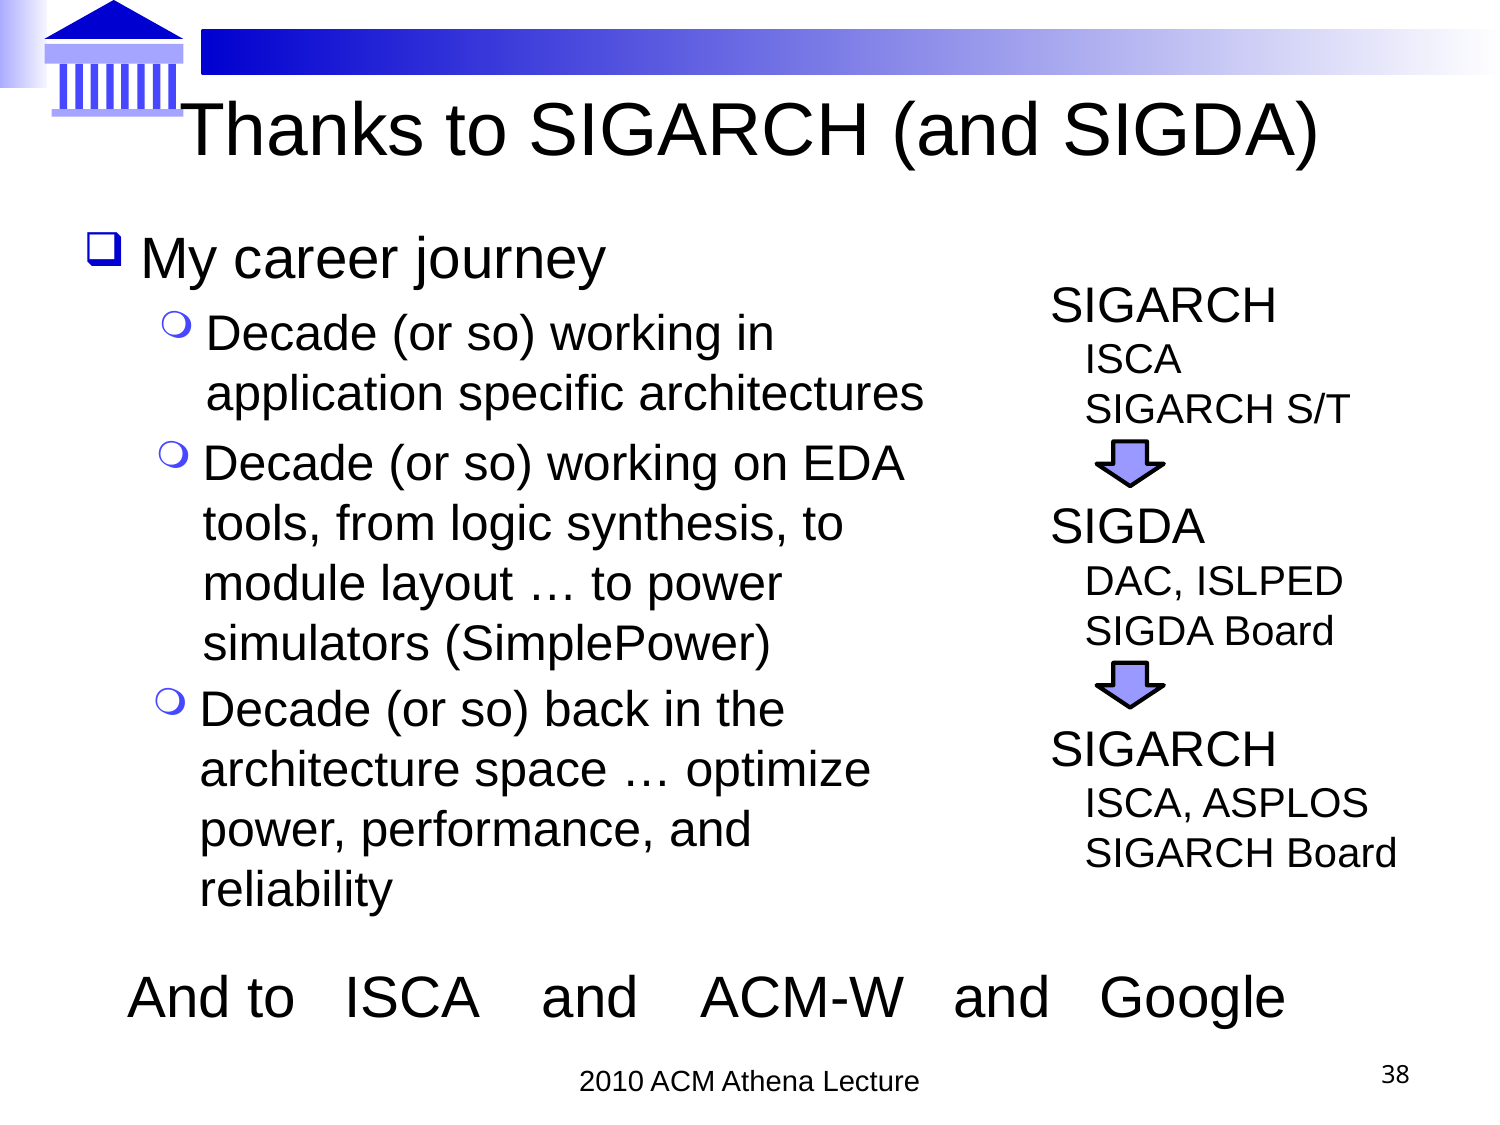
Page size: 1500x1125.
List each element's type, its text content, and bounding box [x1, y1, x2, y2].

list My career journey Decade (or so) working in application specific architectures [68, 212, 982, 442]
slide_number 38 [1074, 1024, 1426, 1101]
title Thanks to SIGARCH (and SIGDA) [74, 74, 1426, 176]
text_box Decade (or so) working on EDA tools, from logic synthesis, to module layout … to power simulators (SimplePower) [65, 422, 979, 708]
text_box And to ISCA and ACM-W and Google [33, 952, 1384, 1038]
footer 2010 ACM Athena Lecture [512, 1038, 988, 1106]
text_box SIGARCH ISCA SIGARCH S/T [1035, 264, 1366, 440]
text_box Decade (or so) back in the architecture space … optimize power, performance, and reliability [62, 669, 975, 959]
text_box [1033, 441, 1361, 662]
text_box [1033, 662, 1415, 886]
